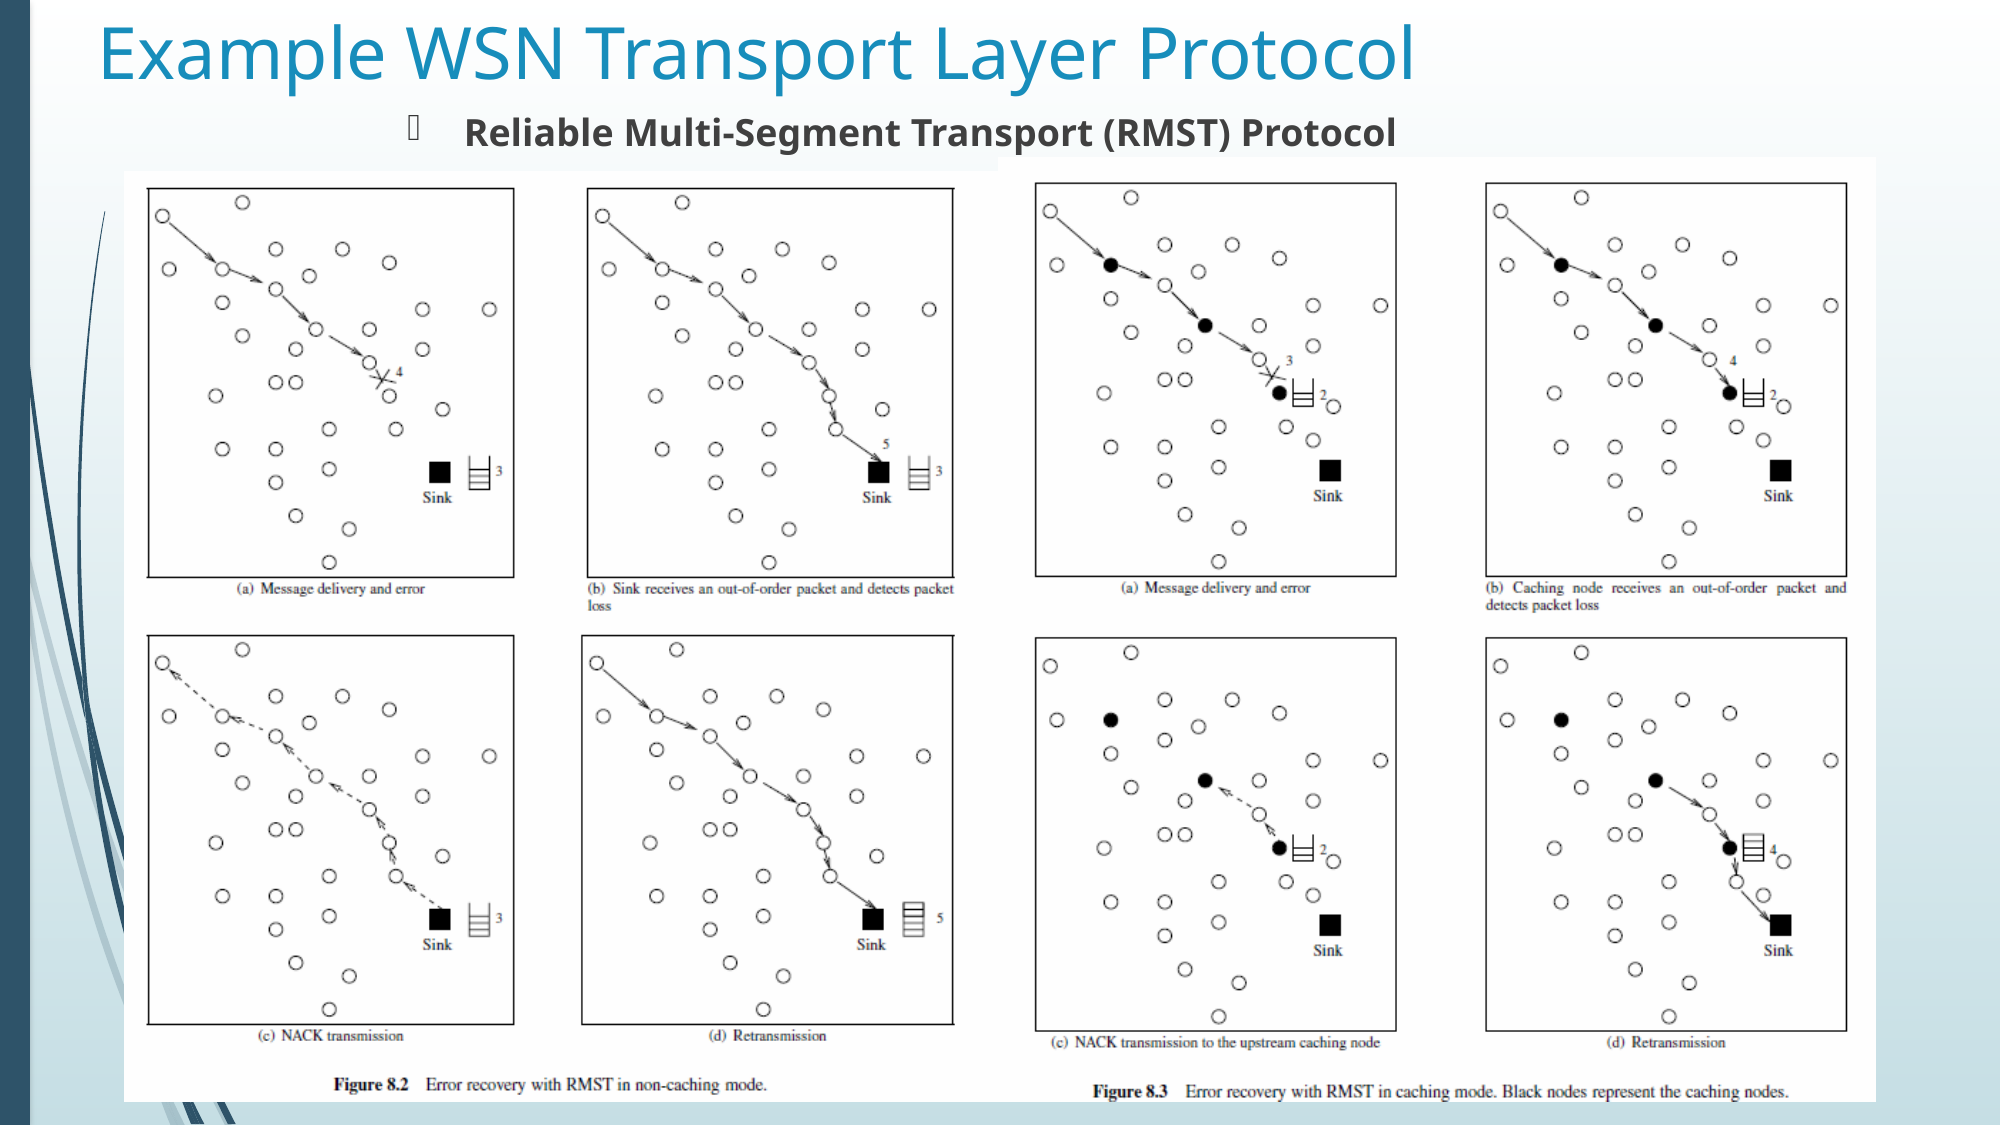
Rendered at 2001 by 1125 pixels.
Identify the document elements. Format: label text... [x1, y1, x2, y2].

list Reliable Multi-Segment Transport (RMST) Protocol [392, 102, 1914, 1000]
picture [124, 156, 1876, 1102]
title Example WSN Transport Layer Protocol [82, 0, 1914, 102]
